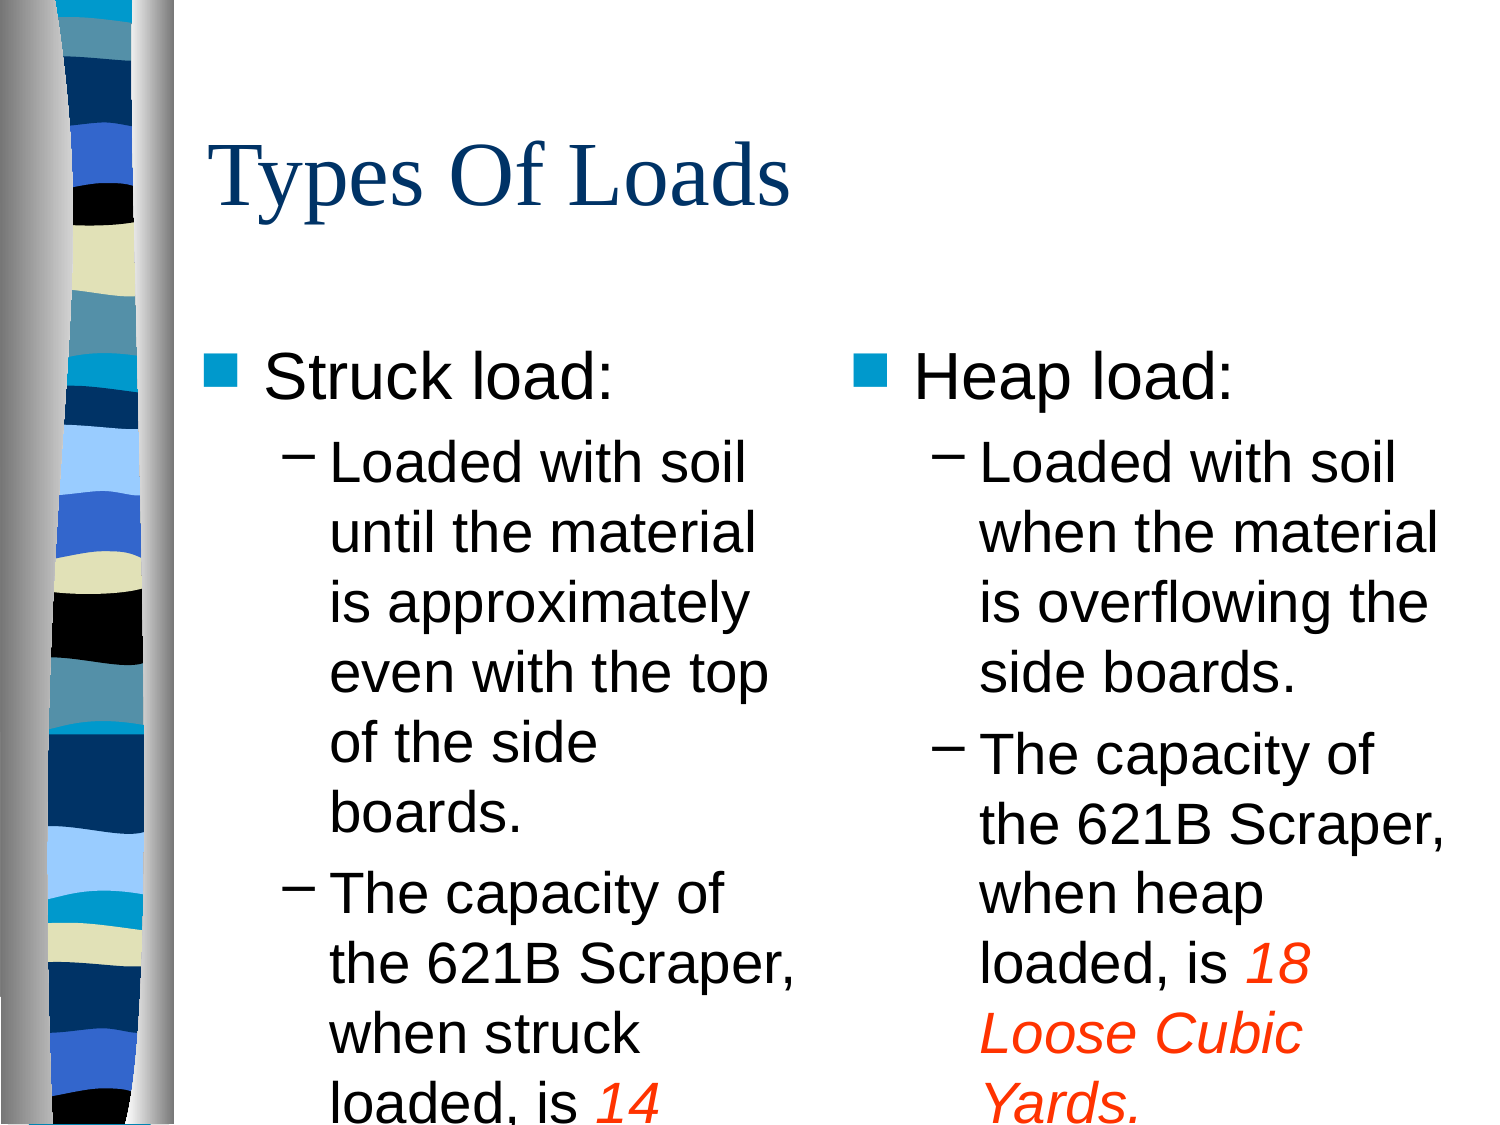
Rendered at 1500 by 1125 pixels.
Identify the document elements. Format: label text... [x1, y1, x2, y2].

title Types Of Loads [192, 74, 1468, 263]
list Heap load: Loaded with soil when the material is overflowing the side boards. The capacity of the 621B Scraper, when heap loaded, is 18 Loose Cubic Yards. [842, 324, 1468, 1076]
list Struck load: Loaded with soil until the material is approximately even with the top of the side boards. The capacity of the 621B Scraper, when struck loaded, is 14 loose cubic yards. [192, 324, 818, 1051]
